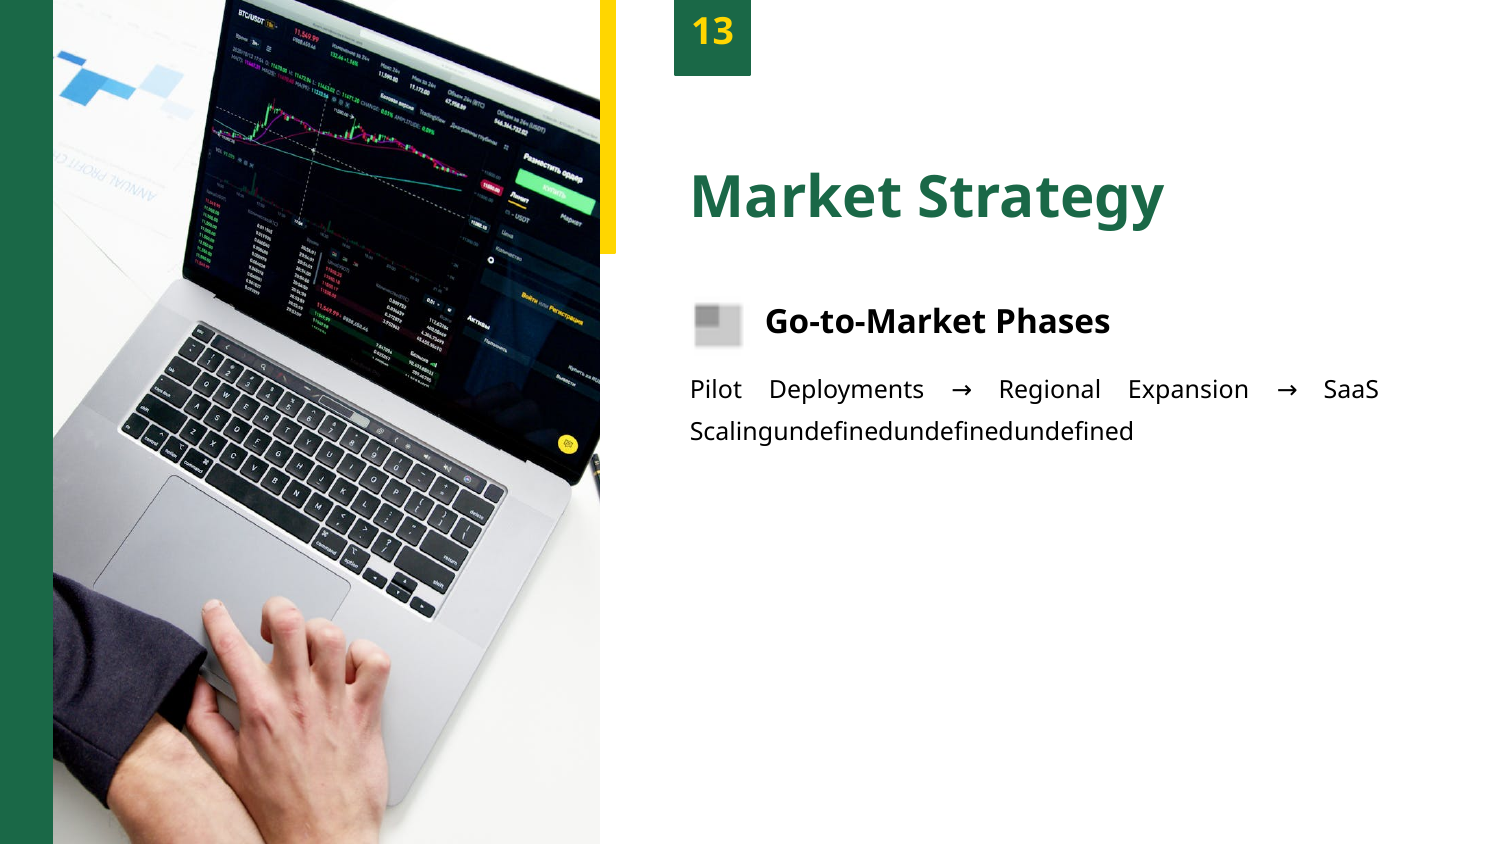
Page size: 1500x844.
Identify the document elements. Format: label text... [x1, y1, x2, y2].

picture [689, 295, 750, 356]
picture [52, 0, 600, 844]
text_box 13 [674, 0, 750, 75]
text_box Market Strategy [674, 151, 1395, 237]
text_box Go-to-Market Phases [749, 278, 1365, 354]
text_box [0, 0, 52, 844]
text_box [600, 0, 615, 253]
text_box Pilot Deployments → Regional Expansion → SaaS Scalingundefinedundefinedundefined [674, 354, 1395, 734]
